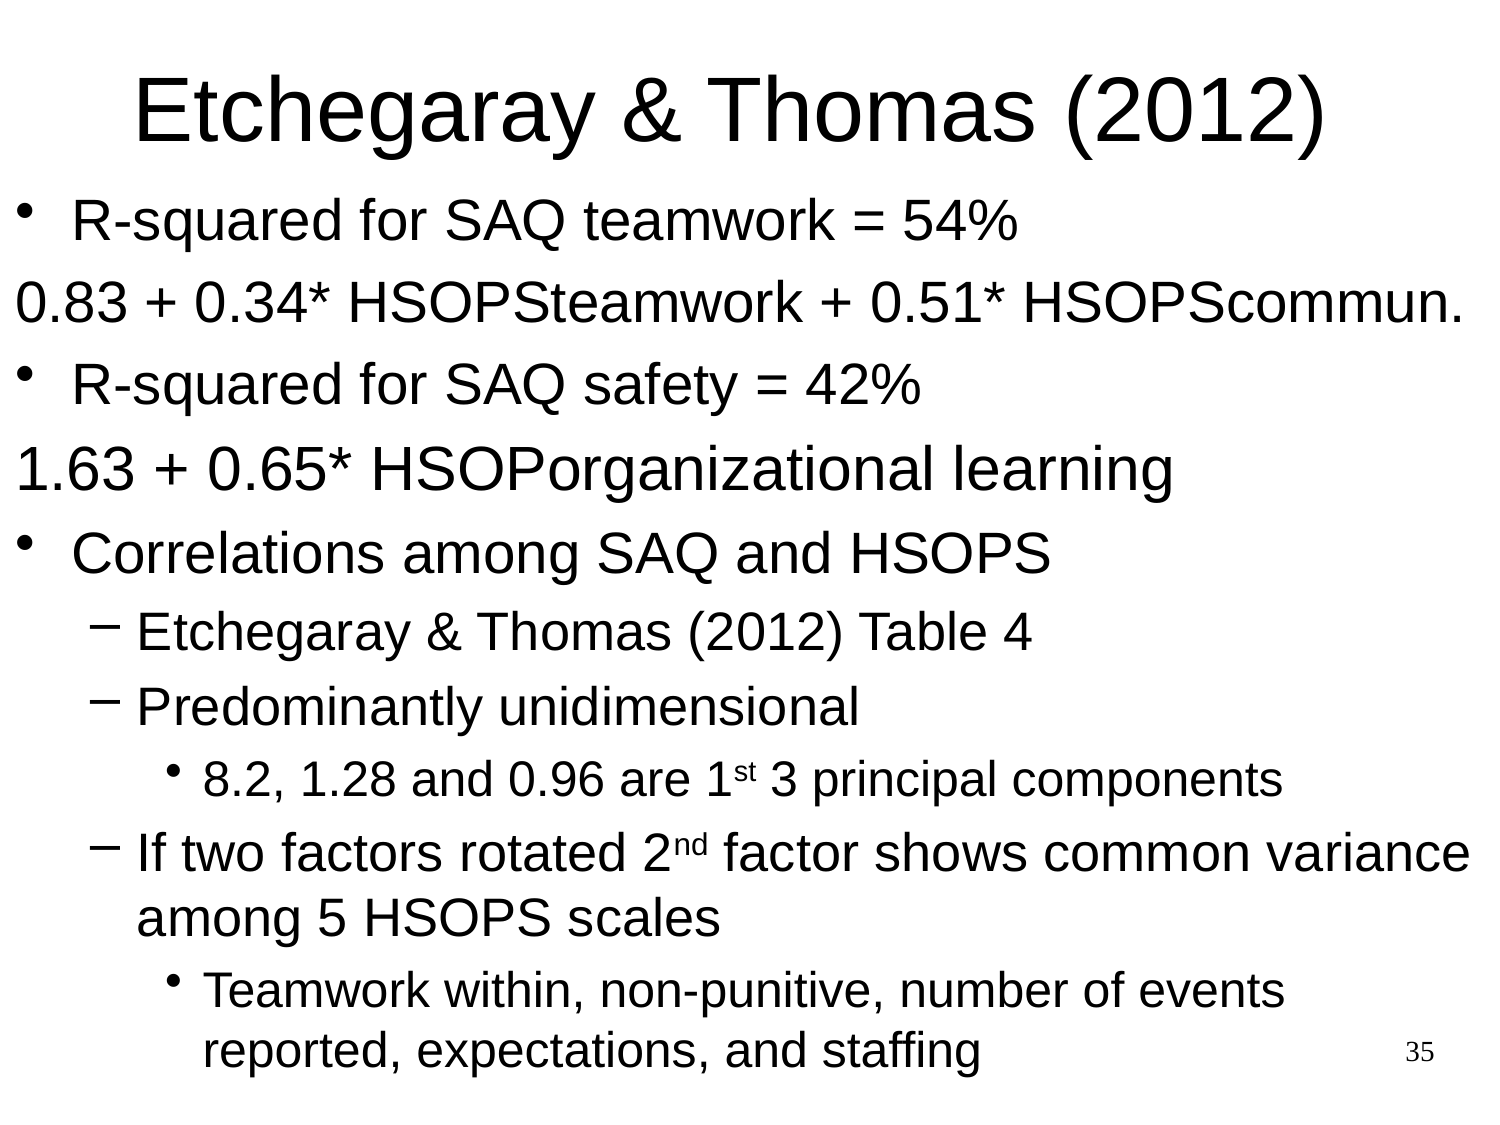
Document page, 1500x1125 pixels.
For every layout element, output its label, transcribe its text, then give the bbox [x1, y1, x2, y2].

title Etchegaray & Thomas (2012) [12, 11, 1451, 174]
slide_number 35 [1209, 1024, 1451, 1103]
list R-squared for SAQ teamwork = 54% 0.83 + 0.34* HSOPSteamwork + 0.51* HSOPScommun. R-squared for SAQ safety = 42% 1.63 + 0.65* HSOPorganizational learning Correlations among SAQ and HSOPS Etchegaray & Thomas (2012) Table 4 Predominantly unidimensional 8.2, 1.28 and 0.96 are 1st 3 principal components If two factors rotated 2nd factor shows common variance among 5 HSOPS scales Teamwork within, non-punitive, number of events reported, expectations, and staffing [0, 174, 1500, 982]
